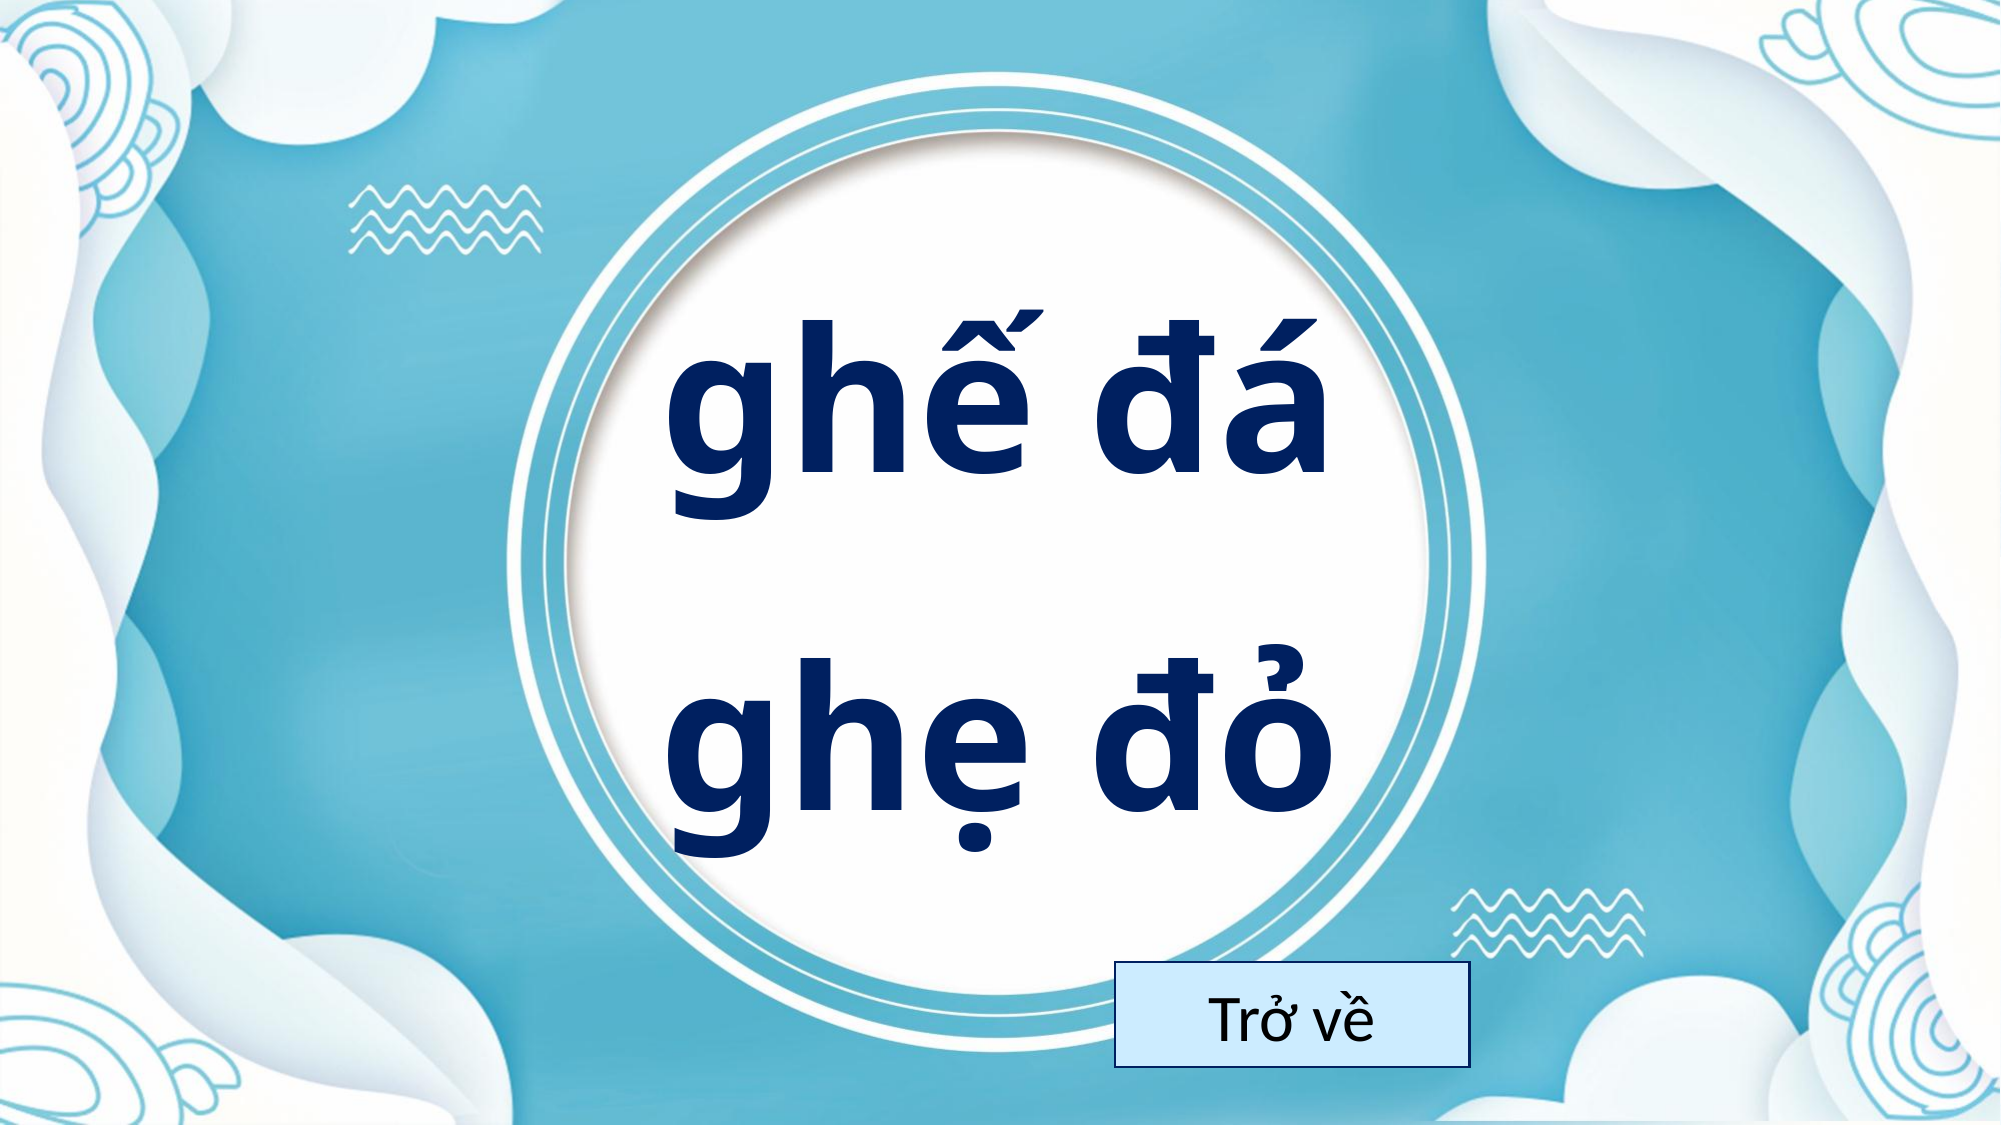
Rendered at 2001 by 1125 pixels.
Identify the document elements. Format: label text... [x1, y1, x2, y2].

text_box Trở về [1114, 961, 1471, 1068]
text_box ghế đá [645, 264, 1355, 520]
picture [0, 0, 2001, 1125]
text_box ghẹ đỏ [644, 602, 1356, 858]
